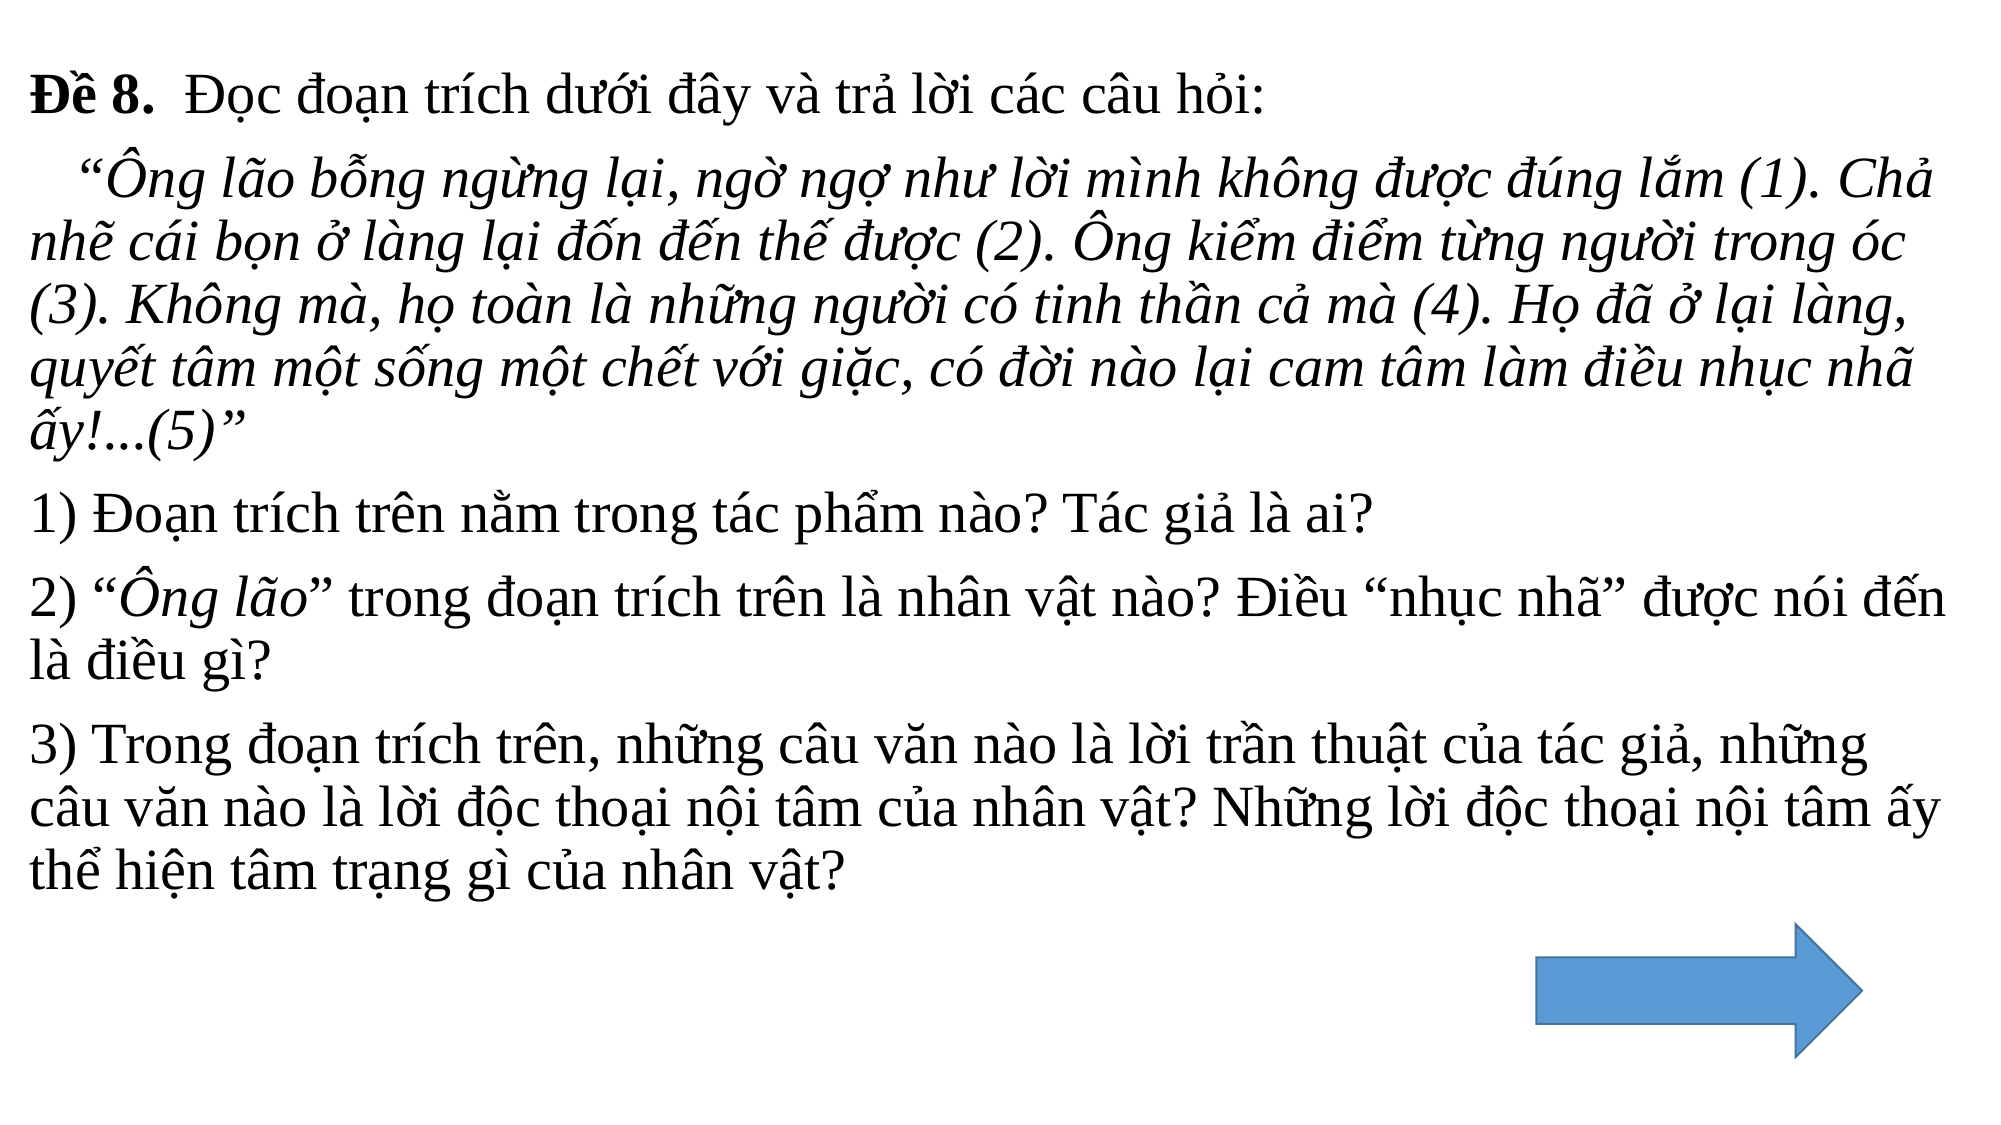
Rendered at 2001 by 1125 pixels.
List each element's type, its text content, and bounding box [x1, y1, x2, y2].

list Đề 8. Đọc đoạn trích dưới đây và trả lời các câu hỏi: “Ông lão bỗng ngừng lại, ngờ ngợ như lời mình không được đúng lắm (1). Chả nhẽ cái bọn ở làng lại đốn đến thế được (2). Ông kiểm điểm từng người trong óc (3). Không mà, họ toàn là những người có tinh thần cả mà (4). Họ đã ở lại làng, quyết tâm một sống một chết với giặc, có đời nào lại cam tâm làm điều nhục nhã ấy!...(5)” 1) Đoạn trích trên nằm trong tác phẩm nào? Tác giả là ai? 2) “Ông lão” trong đoạn trích trên là nhân vật nào? Điều “nhục nhã” được nói đến là điều gì? 3) Trong đoạn trích trên, những câu văn nào là lời trần thuật của tác giả, những câu văn nào là lời độc thoại nội tâm của nhân vật? Những lời độc thoại nội tâm ấy thể hiện tâm trạng gì của nhân vật? [14, 55, 1972, 770]
text_box [1535, 921, 1864, 1060]
